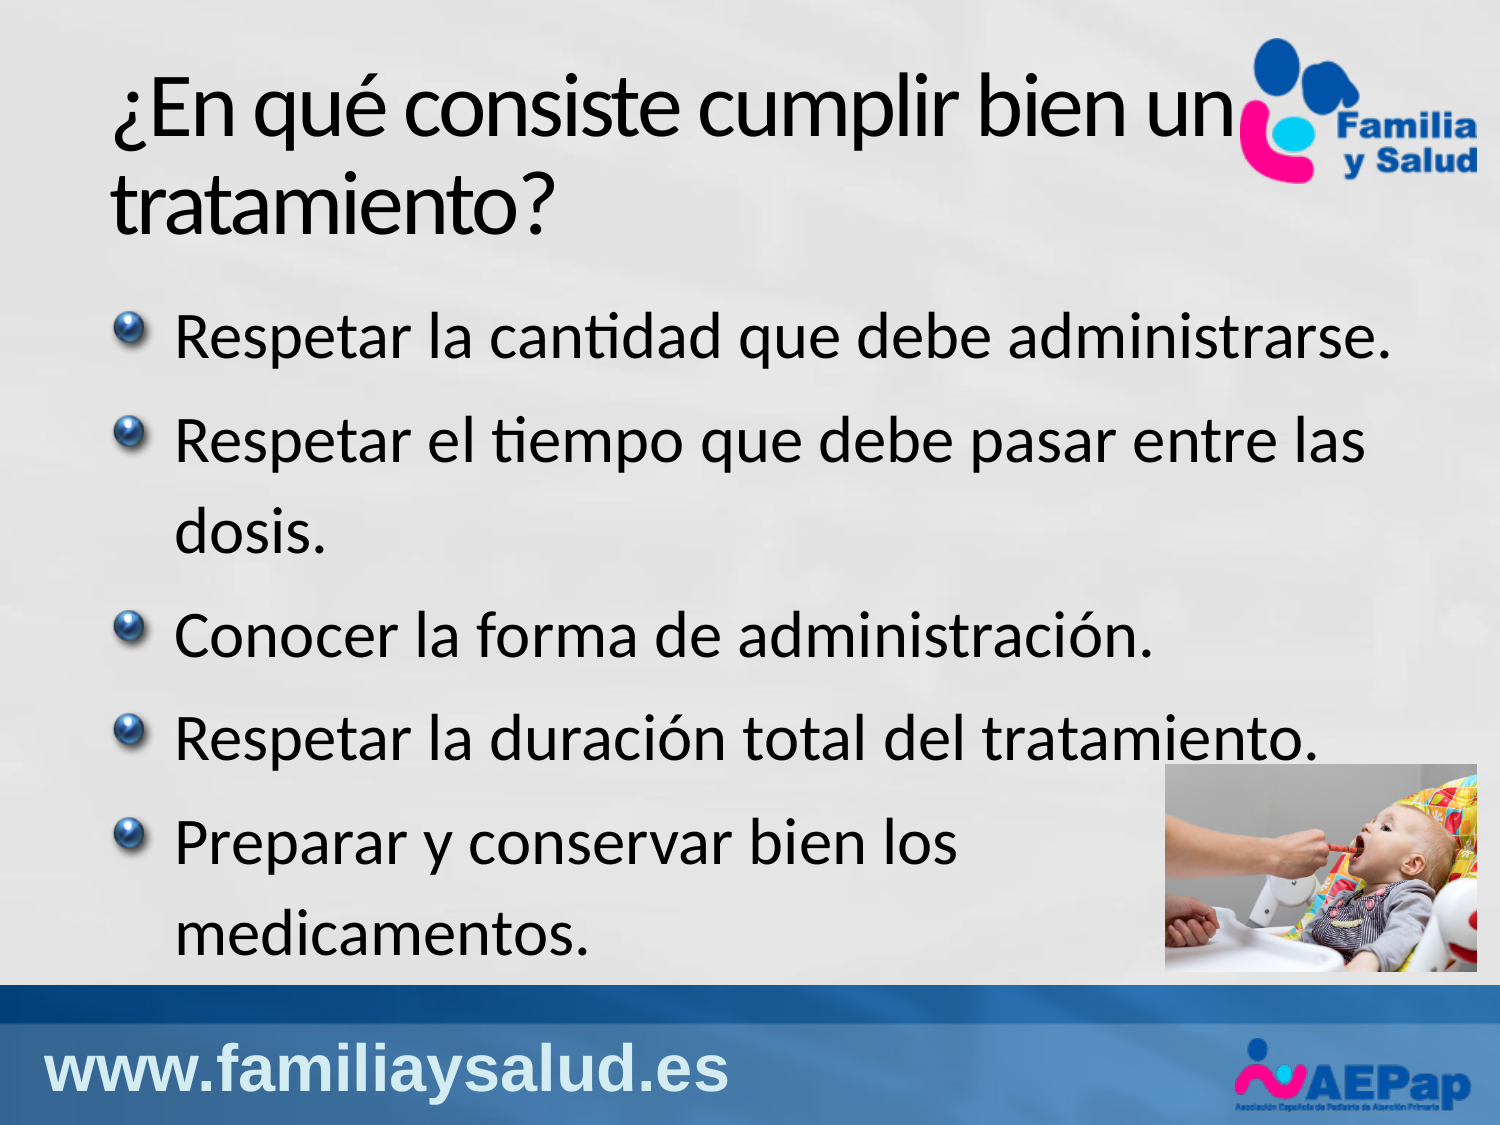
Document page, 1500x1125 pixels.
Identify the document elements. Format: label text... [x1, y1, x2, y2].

title ¿En qué consiste cumplir bien un tratamiento? [109, 56, 1262, 257]
text_box www.familiaysalud.es [29, 1017, 757, 1113]
picture [0, 0, 1500, 1125]
list Respetar la cantidad que debe administrarse. Respetar el tiempo que debe pasar entre las dosis. Conocer la forma de administración. Respetar la duración total del tratamiento. Preparar y conservar bien los medicamentos. [108, 280, 1452, 972]
